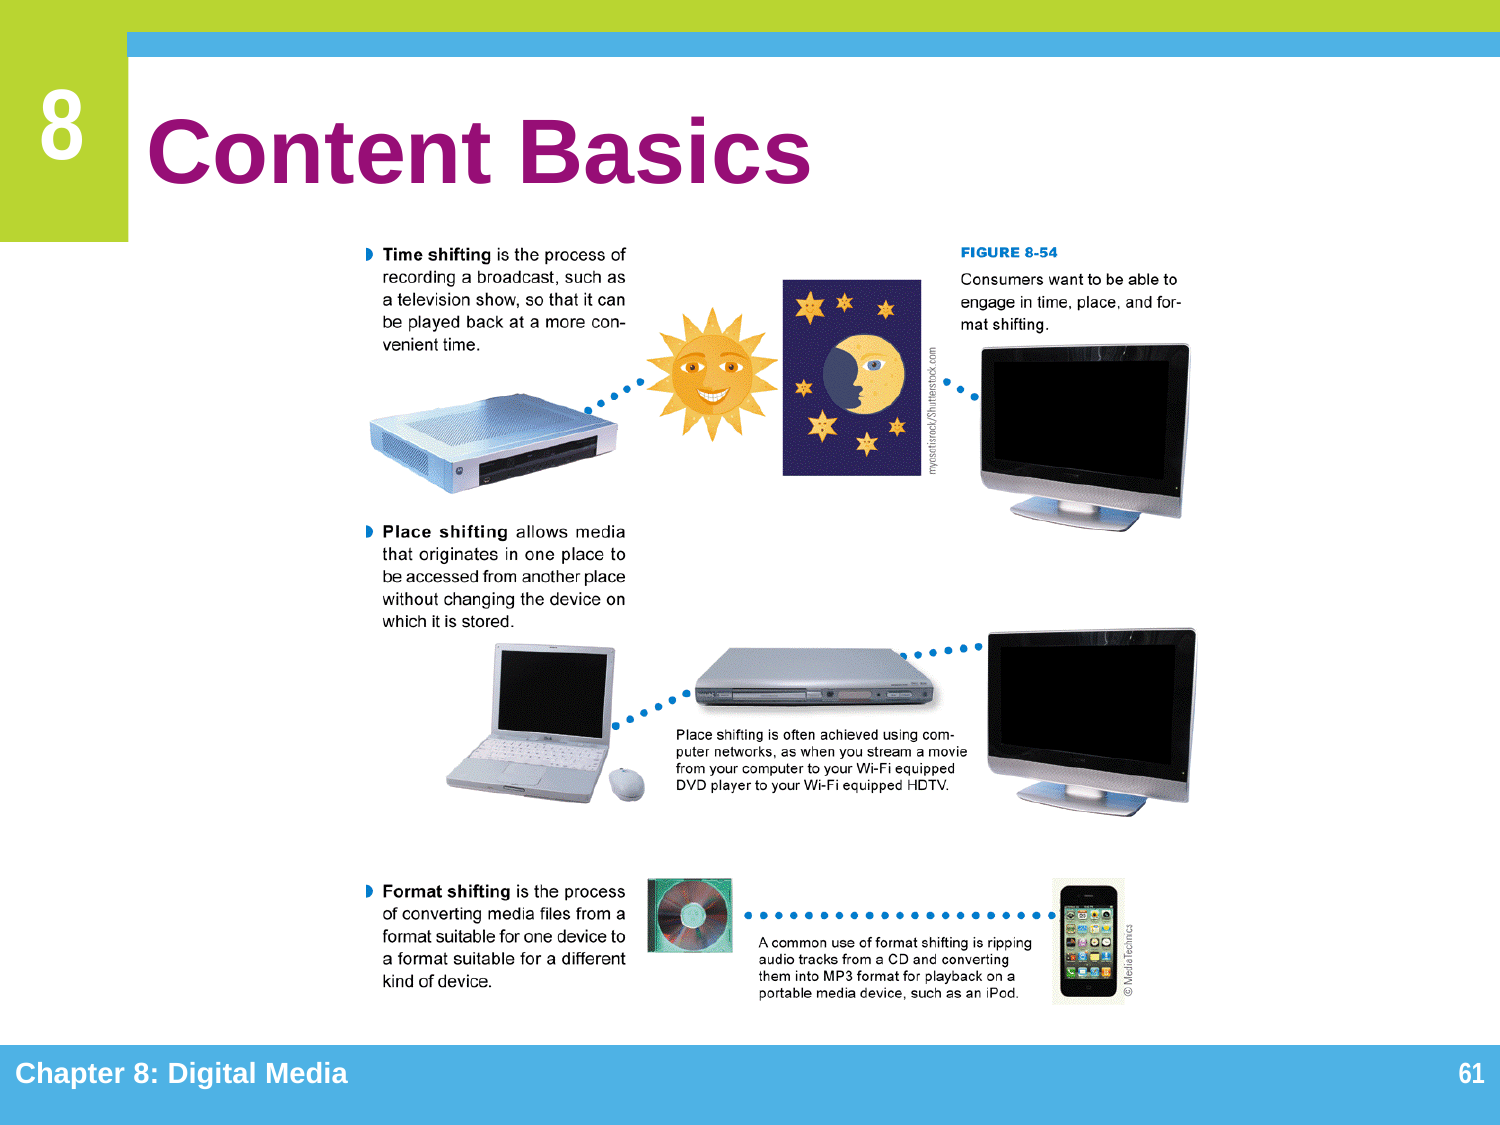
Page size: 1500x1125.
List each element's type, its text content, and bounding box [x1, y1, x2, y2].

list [366, 247, 1199, 1006]
title Content Basics [131, 60, 1500, 234]
slide_number 61 [1149, 1046, 1500, 1125]
footer Chapter 8: Digital Media [0, 1046, 1149, 1125]
